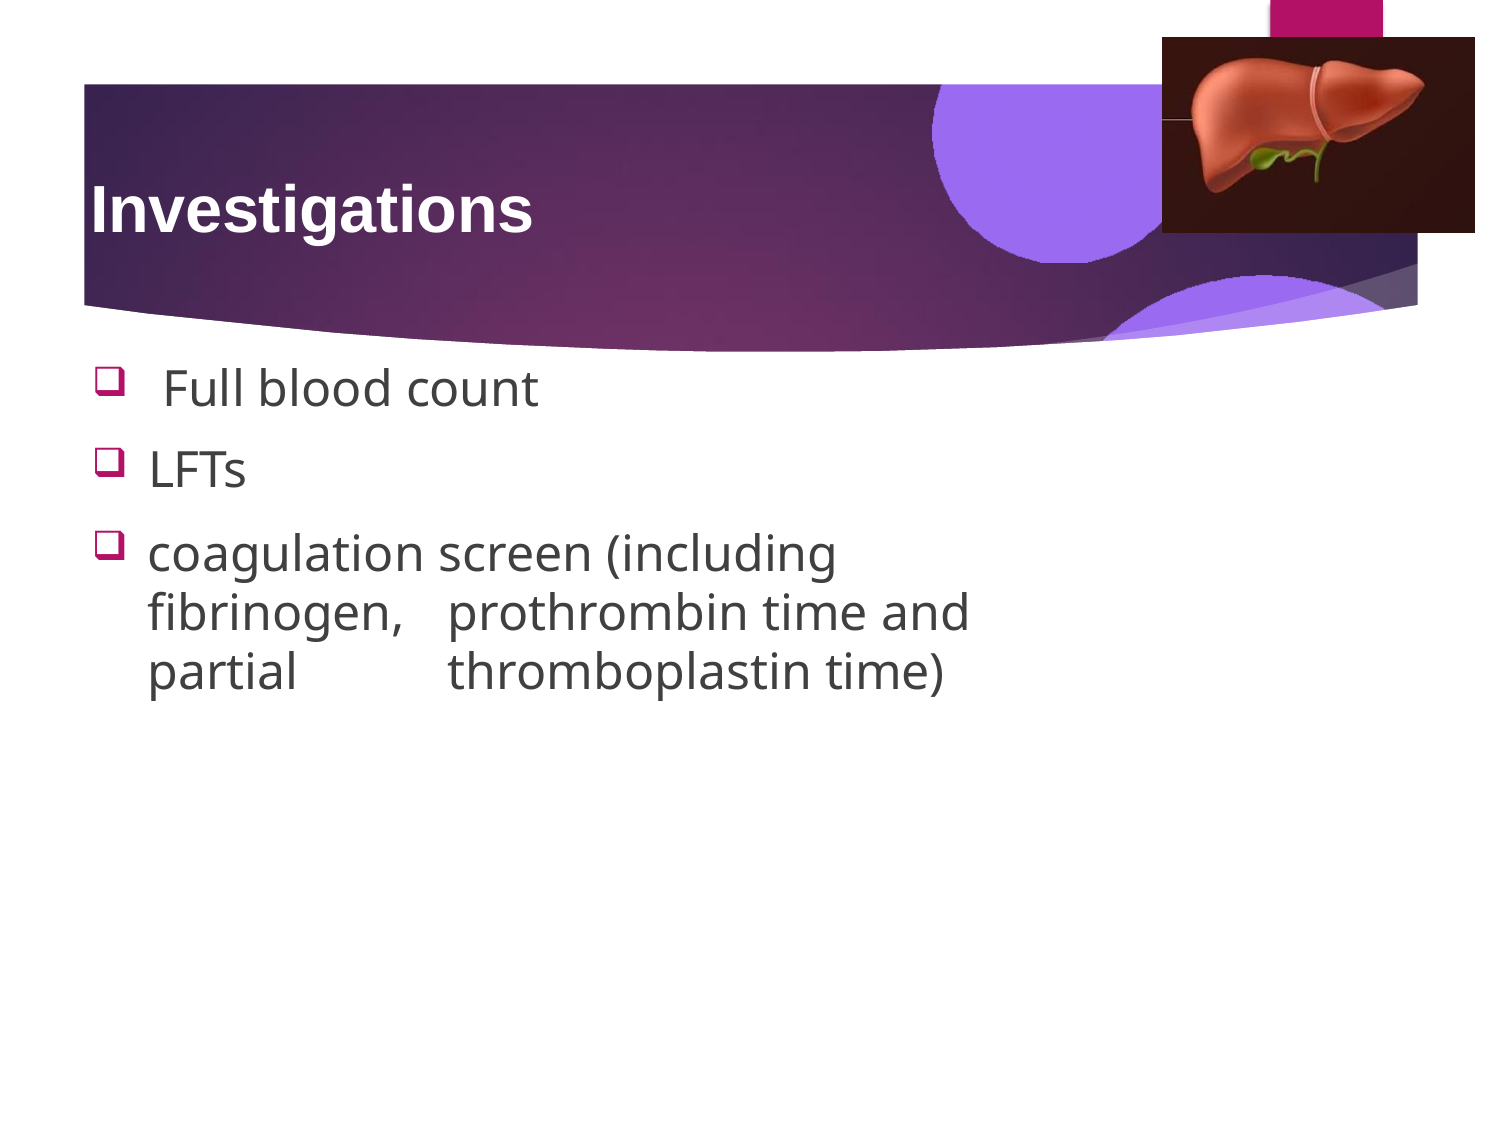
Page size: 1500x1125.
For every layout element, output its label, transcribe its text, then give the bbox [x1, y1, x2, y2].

text_box Full blood count LFTs coagulation screen (including fibrinogen, prothrombin time and partial thromboplastin time) [89, 333, 1048, 700]
title Investigations [87, 72, 1281, 354]
picture [1162, 0, 1476, 302]
